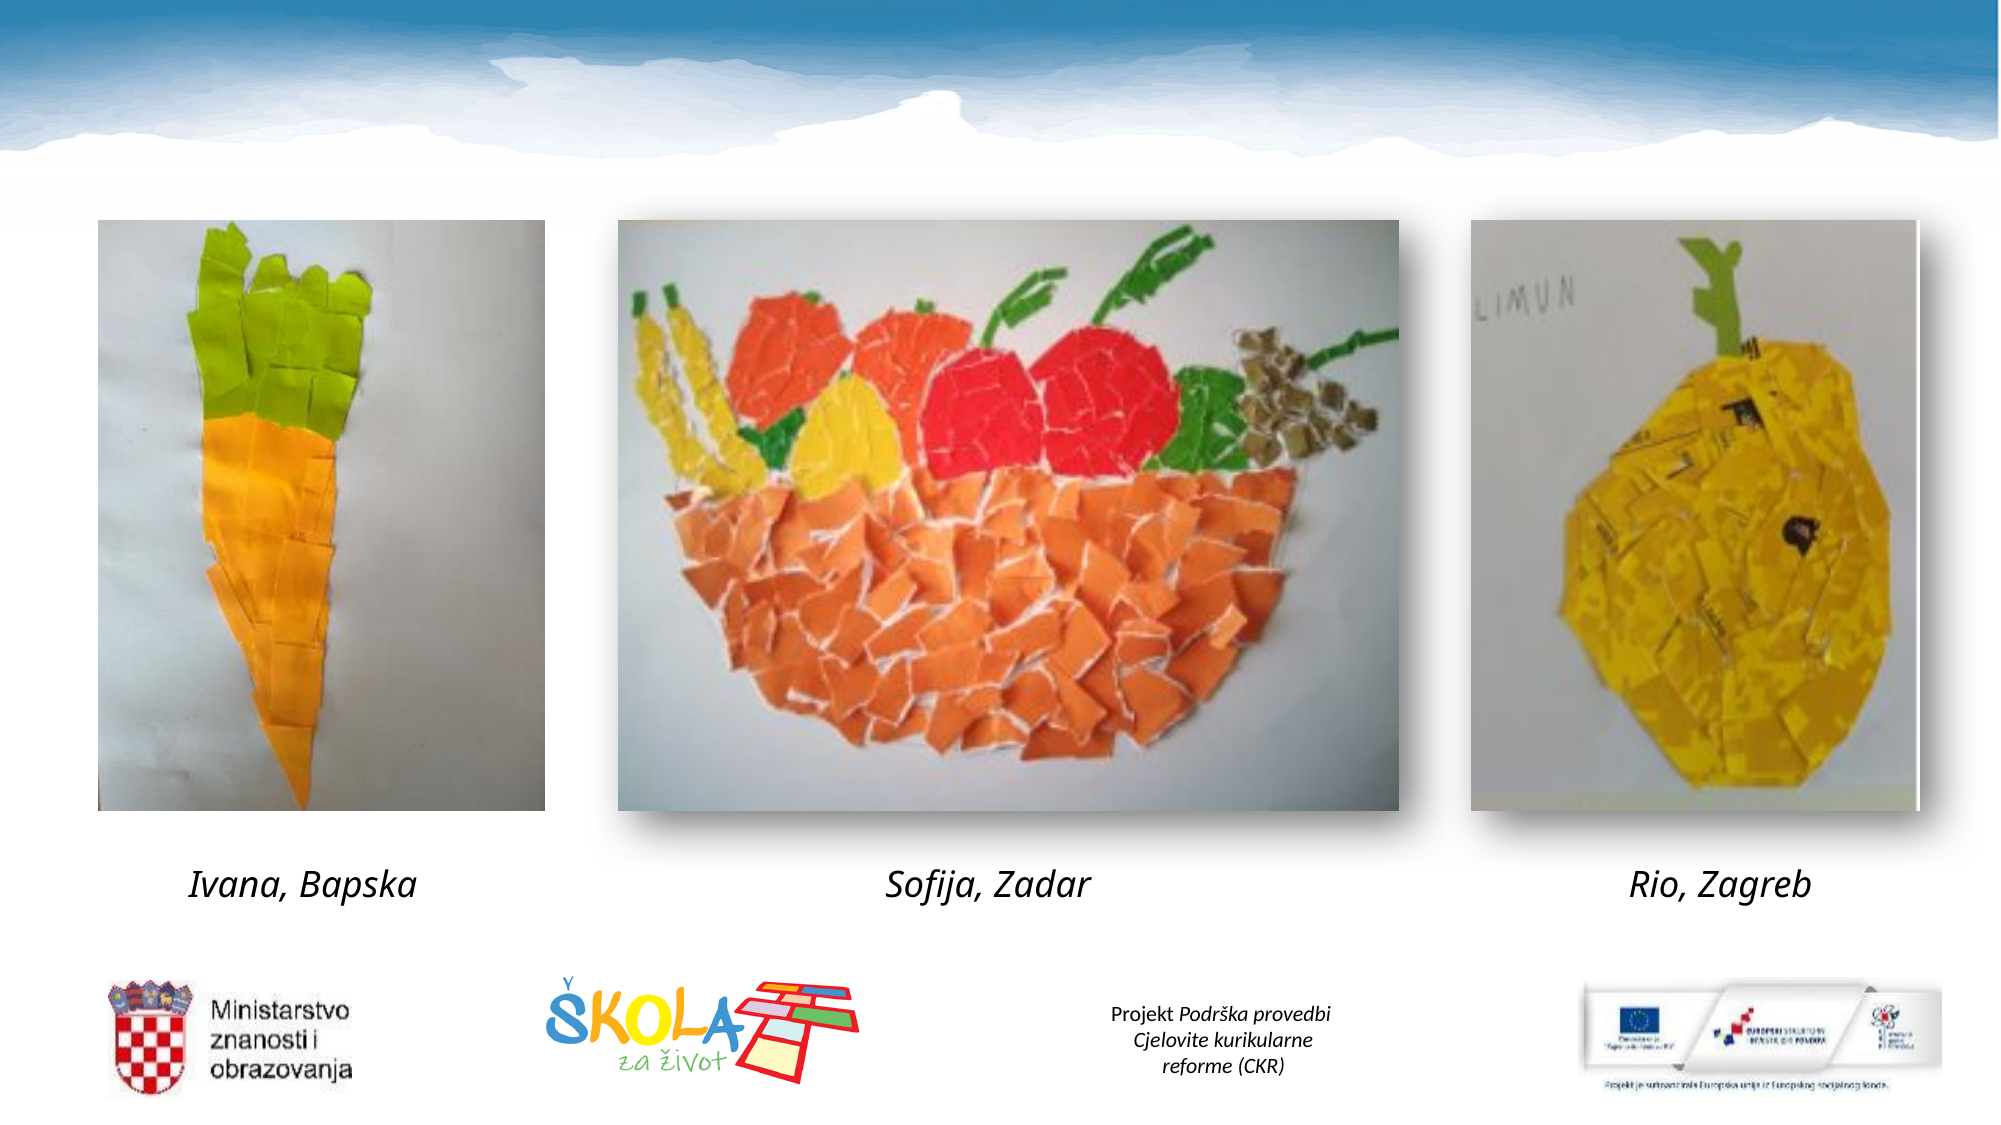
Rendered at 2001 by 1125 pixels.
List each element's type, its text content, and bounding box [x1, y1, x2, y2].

text_box Ivana, Bapska [143, 853, 433, 923]
text_box Sofija, Zadar [816, 860, 1107, 924]
picture [1578, 977, 1942, 1096]
picture [108, 980, 352, 1099]
picture [0, 0, 2001, 812]
text_box Rio, Zagreb [1435, 854, 1828, 924]
picture [536, 970, 864, 1089]
